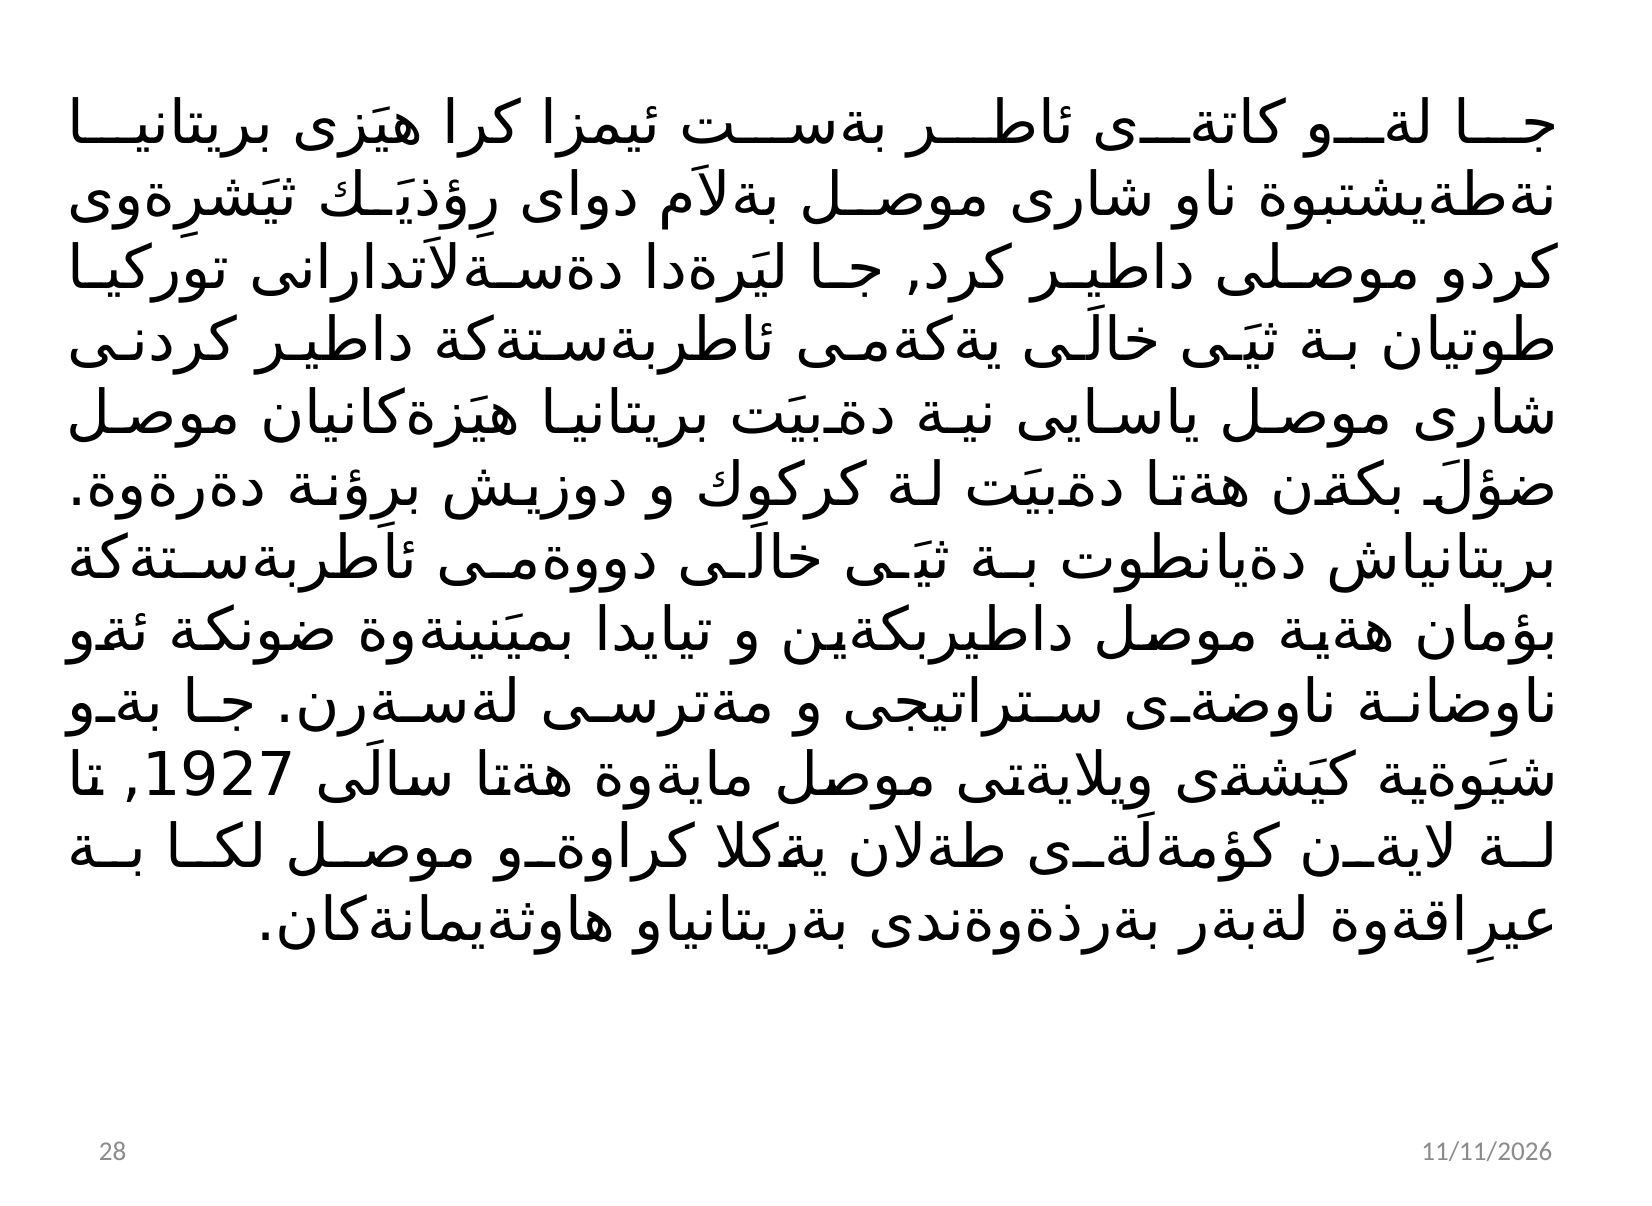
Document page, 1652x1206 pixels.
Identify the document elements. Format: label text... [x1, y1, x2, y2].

list جا لةو كاتةى ئاطر بةست ئيمزا كرا هيَزى بريتانيا نةطةيشتبوة ناو شارى موصل بةلاَم دواى رِؤذيَك ثيَشرِةوى كردو موصلى داطير كرد, جا ليَرةدا دةسةلاَتدارانى توركيا طوتيان بة ثيَى خالَى يةكةمى ئاطربةستةكة داطير كردنى شارى موصل ياسايى نية دةبيَت بريتانيا هيَزةكانيان موصل ضؤلَ بكةن هةتا دةبيَت لة كركوك و دوزيش برِؤنة دةرةوة. بريتانياش دةيانطوت بة ثيَى خالَى دووةمى ئاطربةستةكة بؤمان هةية موصل داطيربكةين و تيايدا بميَنينةوة ضونكة ئةو ناوضانة ناوضةى ستراتيجى و مةترسى لةسةرن. جا بةو شيَوةية كيَشةى ويلايةتى موصل مايةوة هةتا سالَى 1927, تا لة لايةن كؤمةلَةى طةلان يةكلا كراوةو موصل لكا بة عيرِاقةوة لةبةر بةرذةوةندى بةريتانياو هاوثةيمانةكان. [50, 74, 1595, 1027]
slide_number 29 [82, 1117, 468, 1182]
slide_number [1183, 1117, 1569, 1182]
